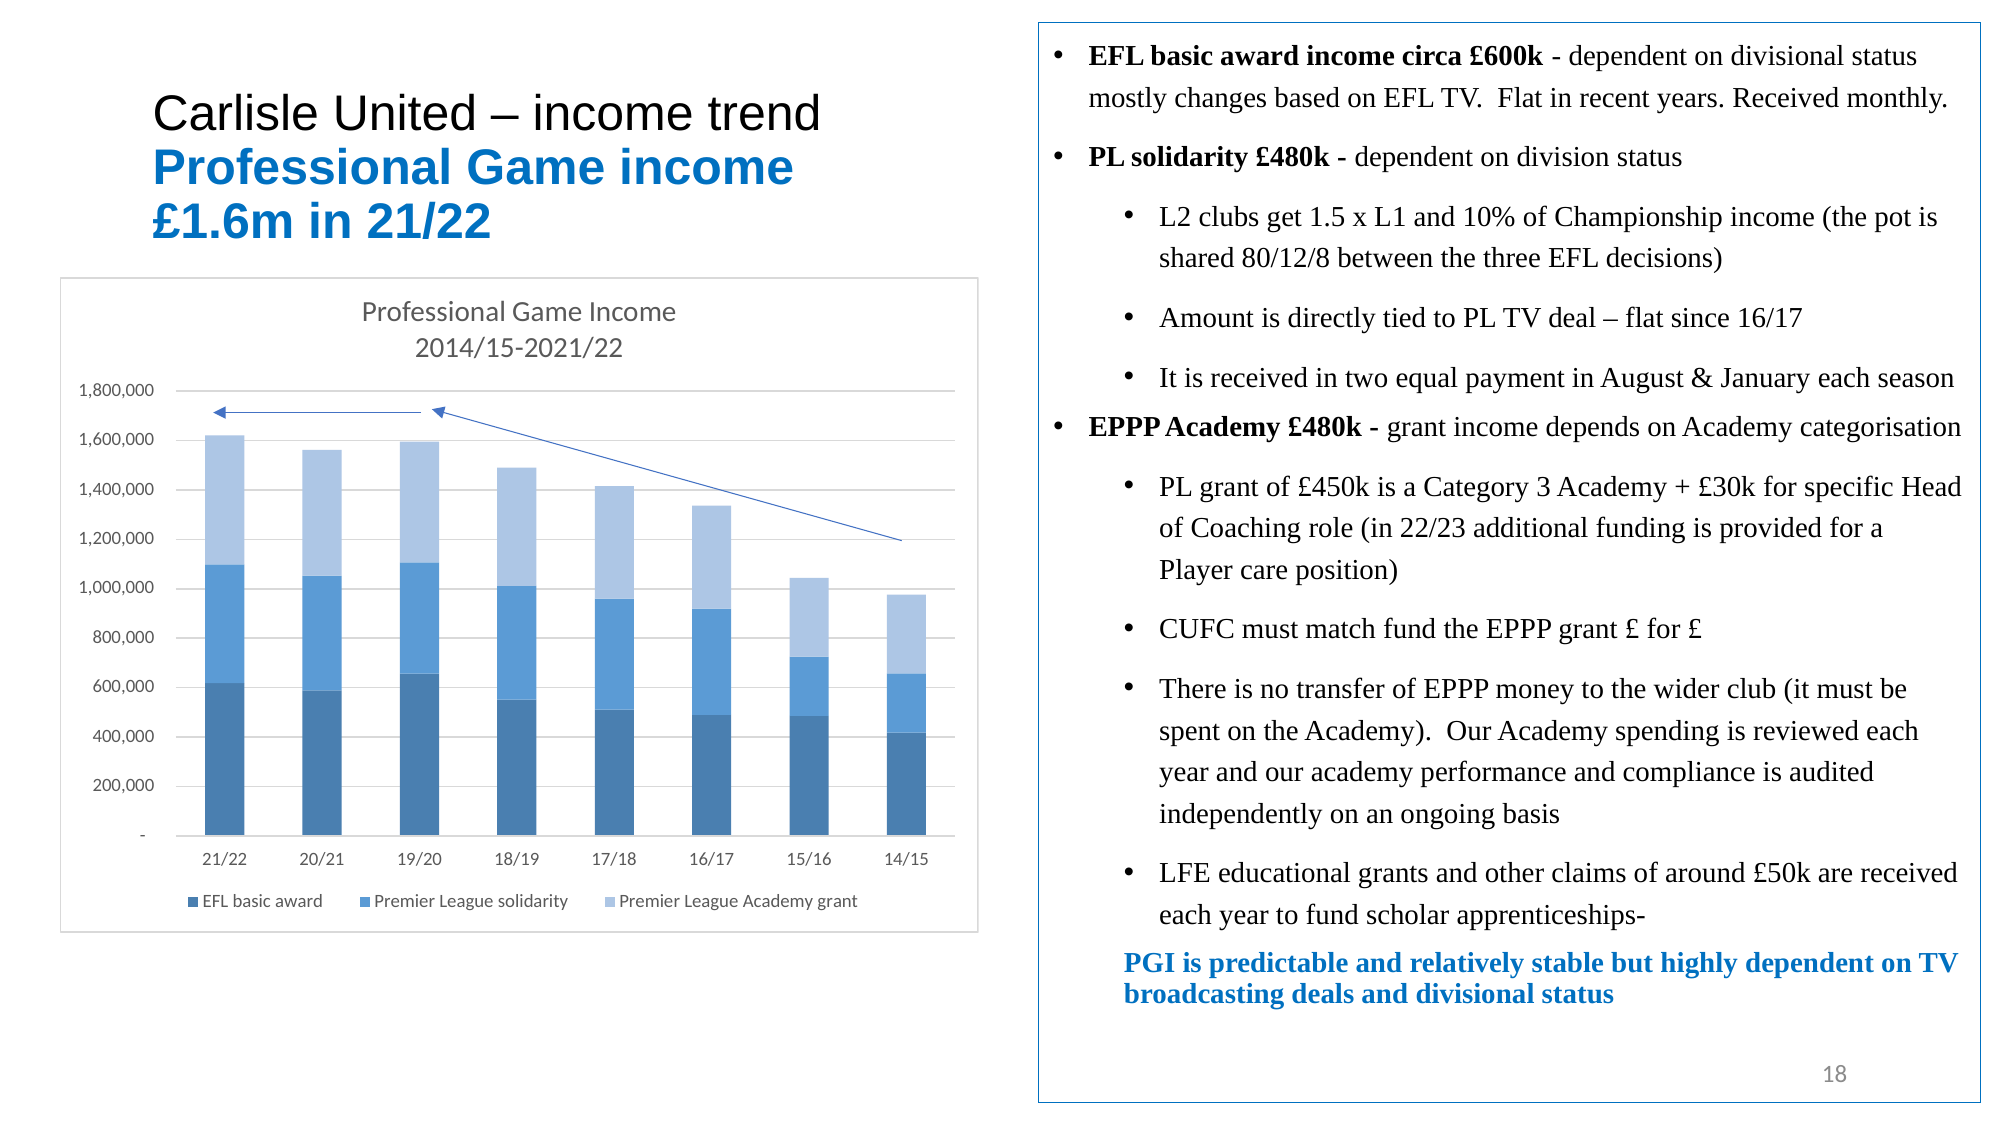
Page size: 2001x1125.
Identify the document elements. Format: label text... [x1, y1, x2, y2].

picture [59, 277, 979, 933]
title Carlisle United – income trend Professional Game income £1.6m in 21/22 [137, 59, 1038, 278]
slide_number 18 [1412, 1042, 1863, 1103]
list EFL basic award income circa £600k - dependent on divisional status mostly changes based on EFL TV. Flat in recent years. Received monthly. PL solidarity £480k - dependent on division status L2 clubs get 1.5 x L1 and 10% of Championship income (the pot is shared 80/12/8 between the three EFL decisions) Amount is directly tied to PL TV deal – flat since 16/17 It is received in two equal payment in August & January each season EPPP Academy £480k - grant income depends on Academy categorisation PL grant of £450k is a Category 3 Academy + £30k for specific Head of Coaching role (in 22/23 additional funding is provided for a Player care position) CUFC must match fund the EPPP grant £ for £ There is no transfer of EPPP money to the wider club (it must be spent on the Academy). Our Academy spending is reviewed each year and our academy performance and compliance is audited independently on an ongoing basis LFE educational grants and other claims of around £50k are received each year to fund scholar apprenticeships- PGI is predictable and relatively stable but highly dependent on TV broadcasting deals and divisional status [1038, 22, 1981, 1103]
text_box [431, 409, 902, 541]
